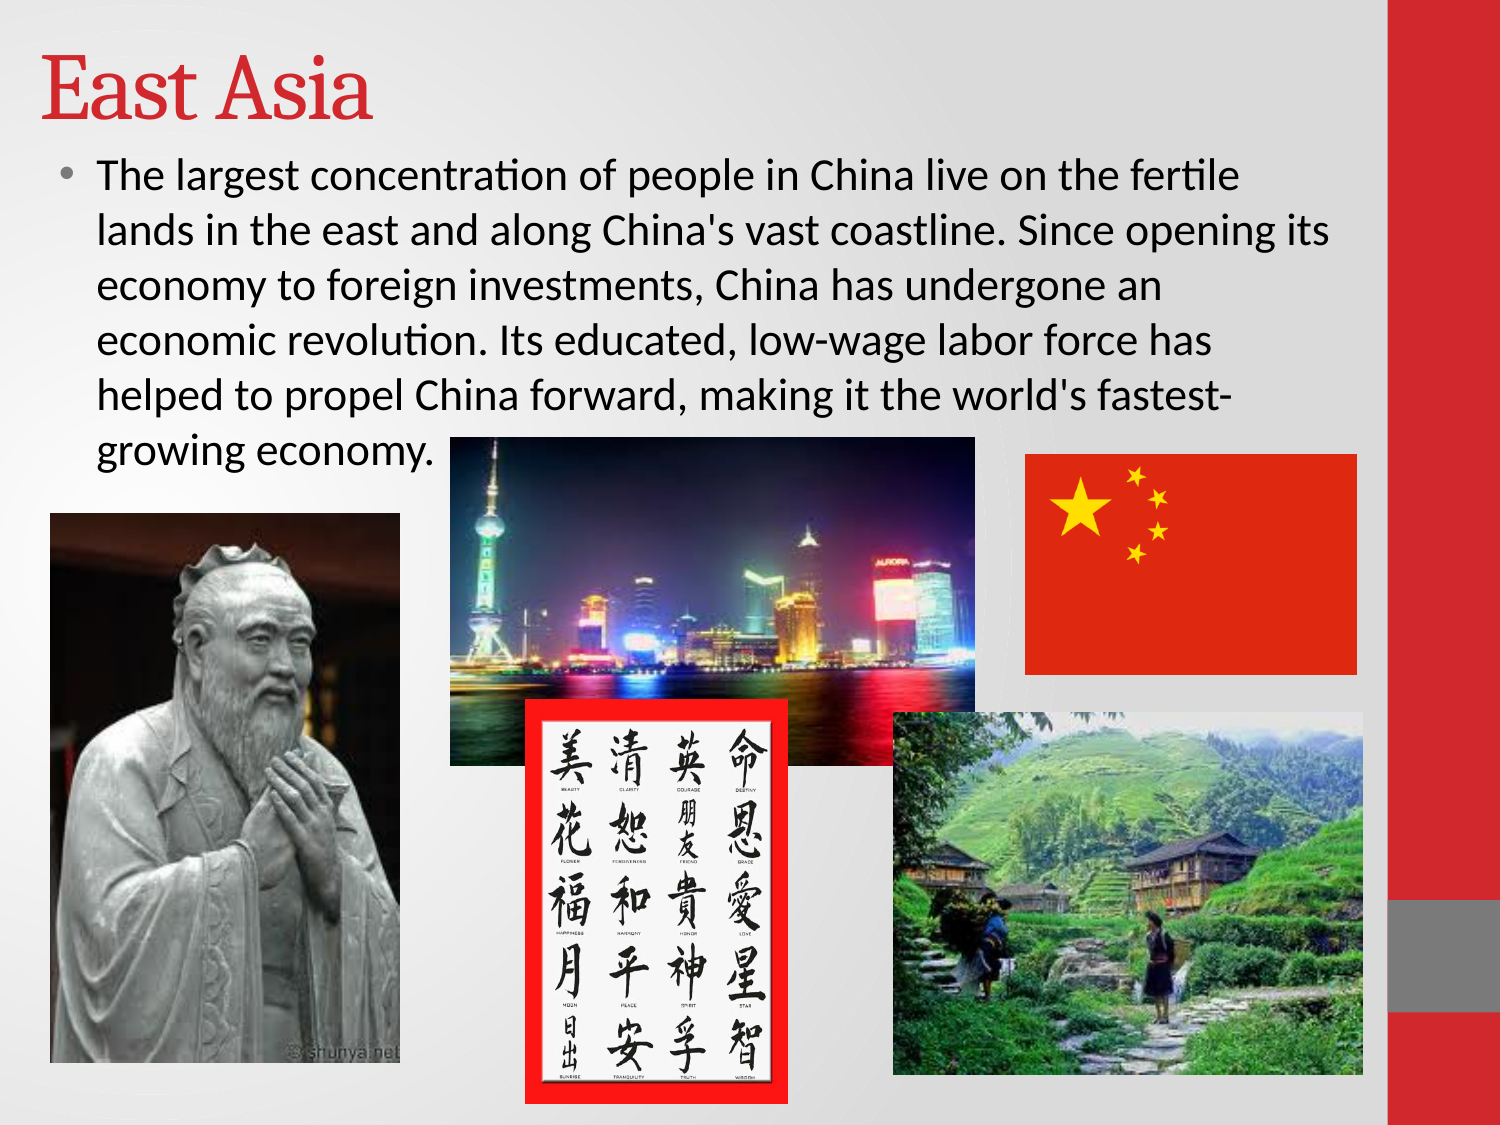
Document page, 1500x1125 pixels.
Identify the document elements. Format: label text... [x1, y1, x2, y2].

picture [1025, 454, 1357, 676]
title East Asia [24, 0, 1275, 137]
picture [449, 436, 1363, 1105]
picture [49, 513, 401, 1063]
list The largest concentration of people in China live on the fertile lands in the east and along China's vast coastline. Since opening its economy to foreign investments, China has undergone an economic revolution. Its educated, low-wage labor force has helped to propel China forward, making it the world's fastest-growing economy. [24, 137, 1363, 1063]
